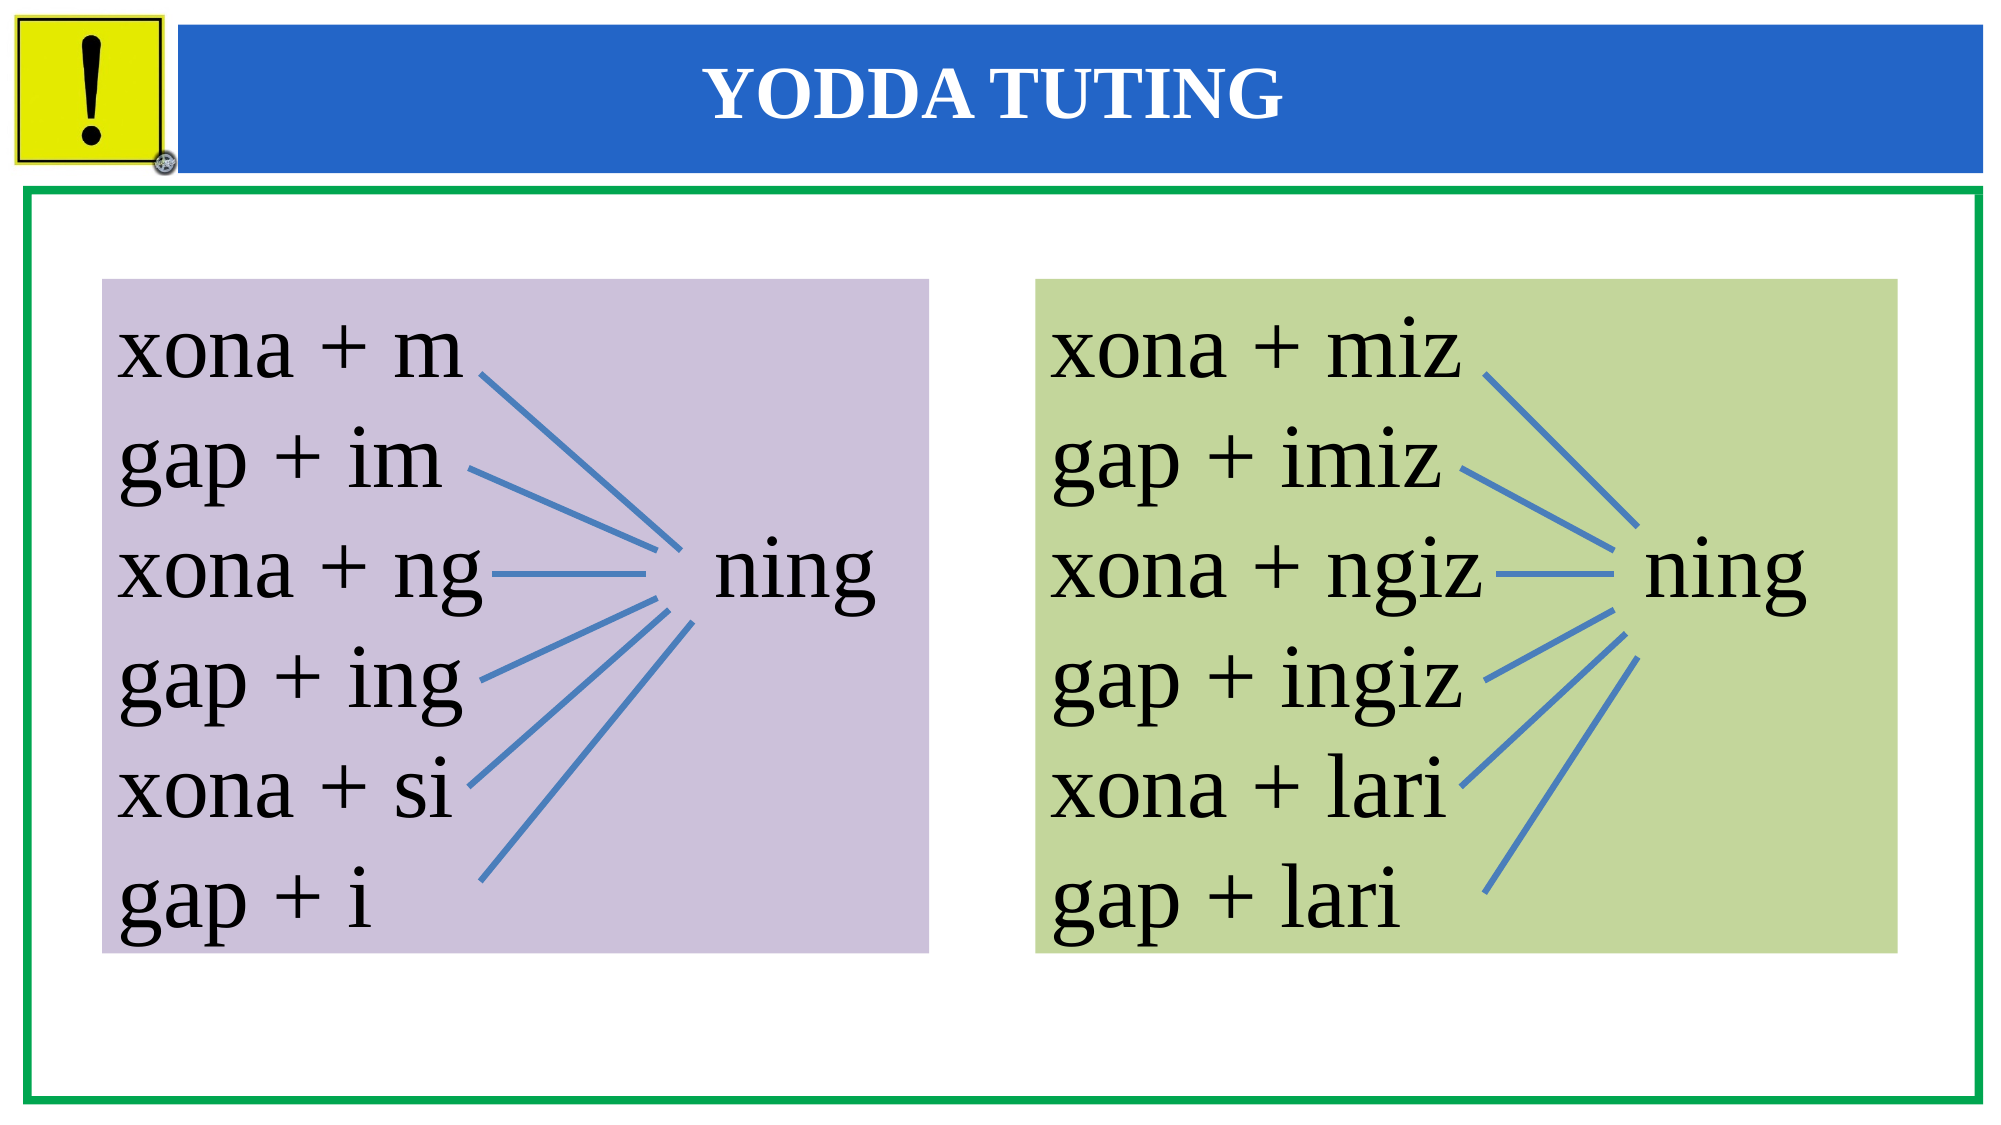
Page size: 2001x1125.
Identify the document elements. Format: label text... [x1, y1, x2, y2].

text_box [1483, 373, 1638, 528]
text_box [1483, 609, 1615, 631]
picture [0, 0, 178, 177]
text_box YODDA TUTING [252, 33, 1756, 317]
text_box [1460, 467, 1615, 551]
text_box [479, 621, 693, 882]
text_box xona + m gap + im xona + ng ning gap + ing xona + si gap + i [102, 278, 930, 954]
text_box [468, 467, 658, 551]
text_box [1483, 656, 1638, 894]
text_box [479, 597, 658, 608]
text_box xona + miz gap + imiz xona + ngiz ning gap + ingiz xona + lari gap + lari [1035, 278, 1898, 954]
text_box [1460, 633, 1627, 788]
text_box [479, 373, 682, 551]
text_box [54, 231, 941, 397]
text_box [468, 609, 670, 788]
